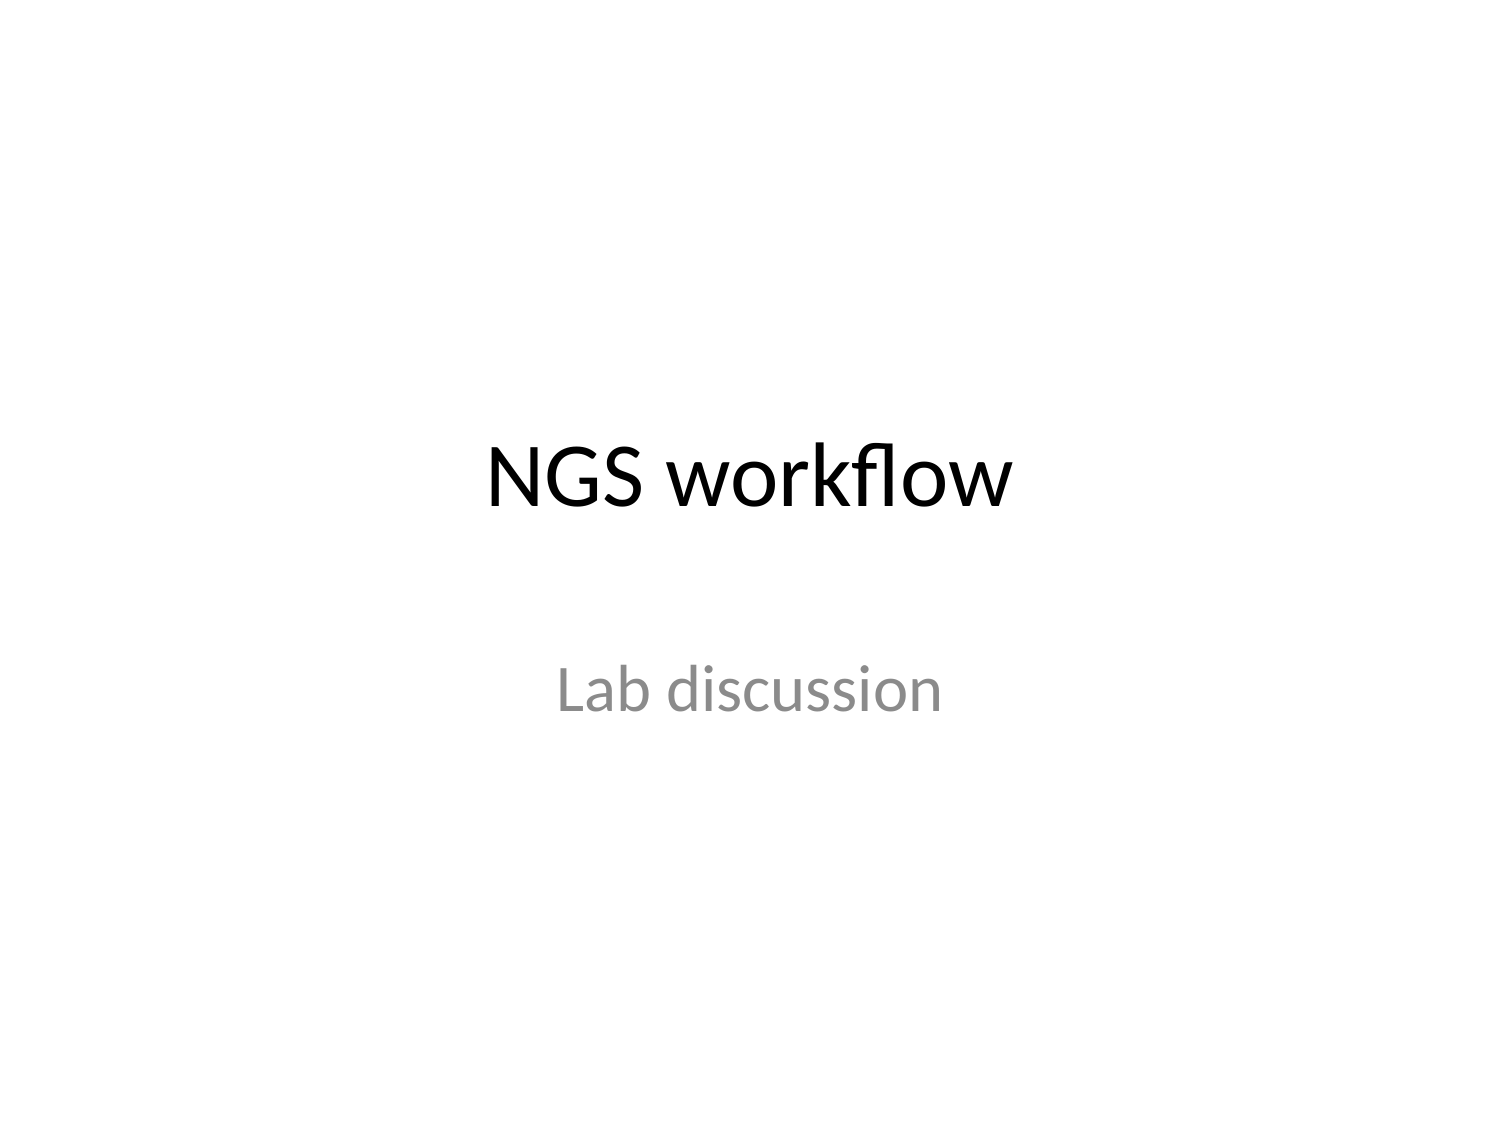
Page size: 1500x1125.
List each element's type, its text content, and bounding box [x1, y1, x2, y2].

subtitle Lab discussion [225, 637, 1275, 925]
title NGS workflow [112, 349, 1388, 591]
